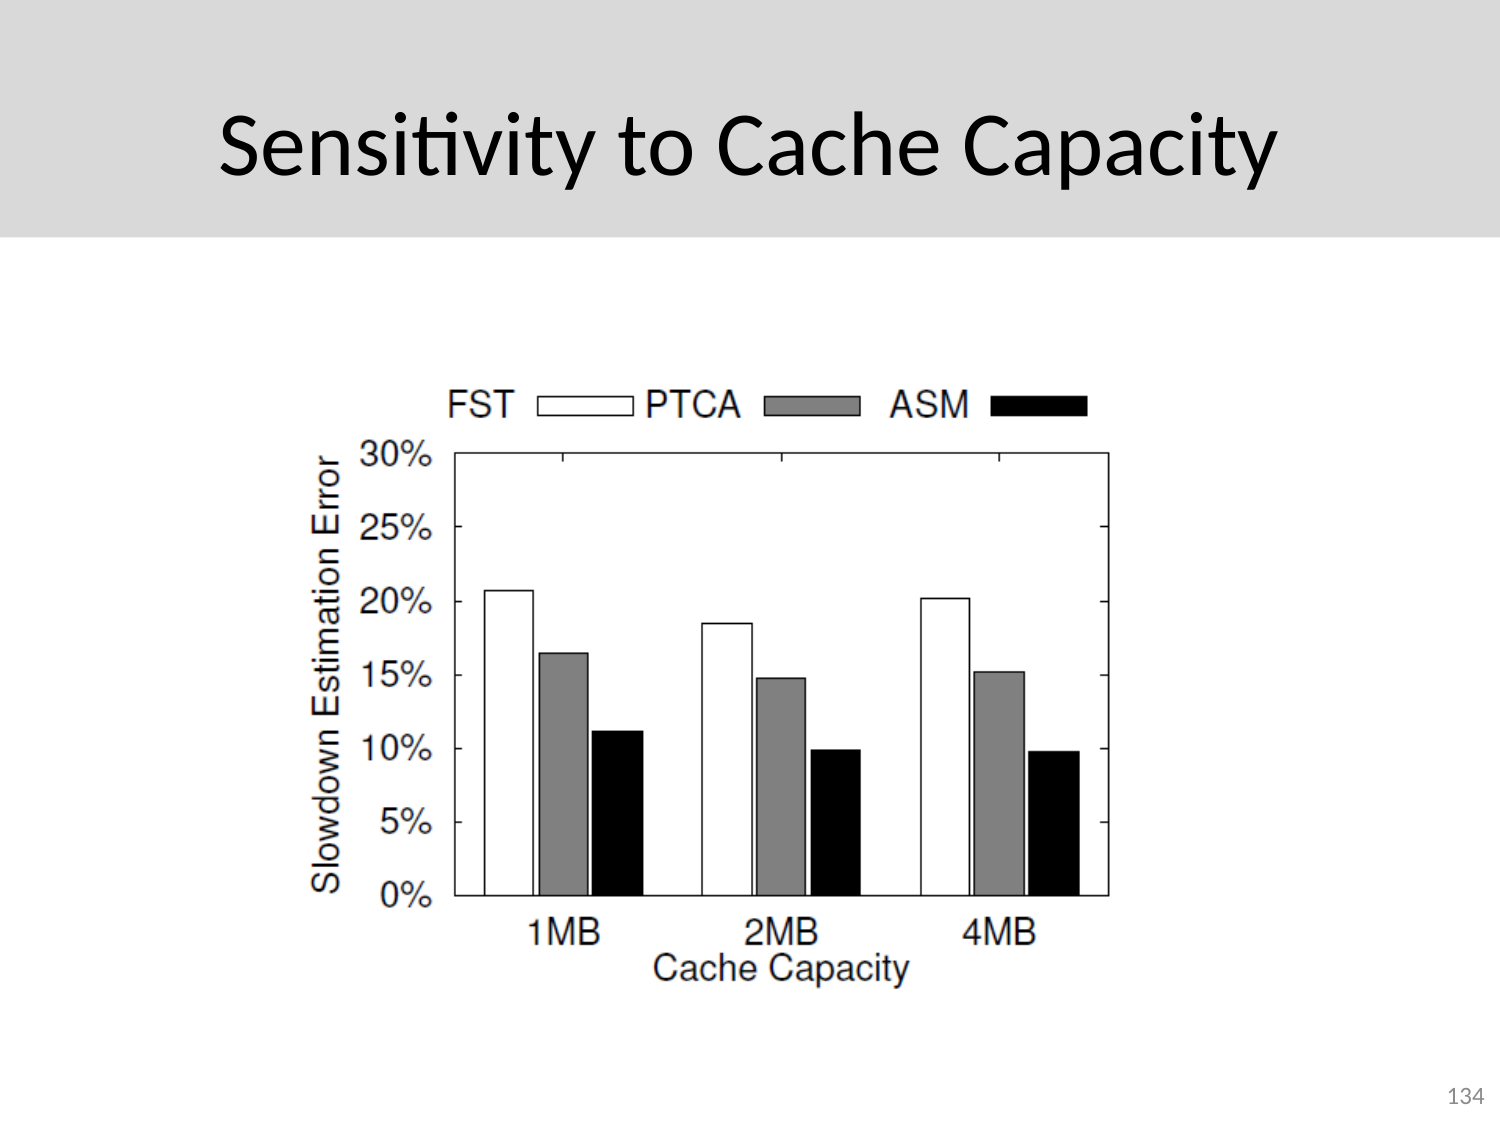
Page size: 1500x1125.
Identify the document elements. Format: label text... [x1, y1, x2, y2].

picture [298, 368, 1202, 1001]
slide_number 134 [1149, 1065, 1500, 1125]
title Sensitivity to Cache Capacity [75, 45, 1425, 233]
